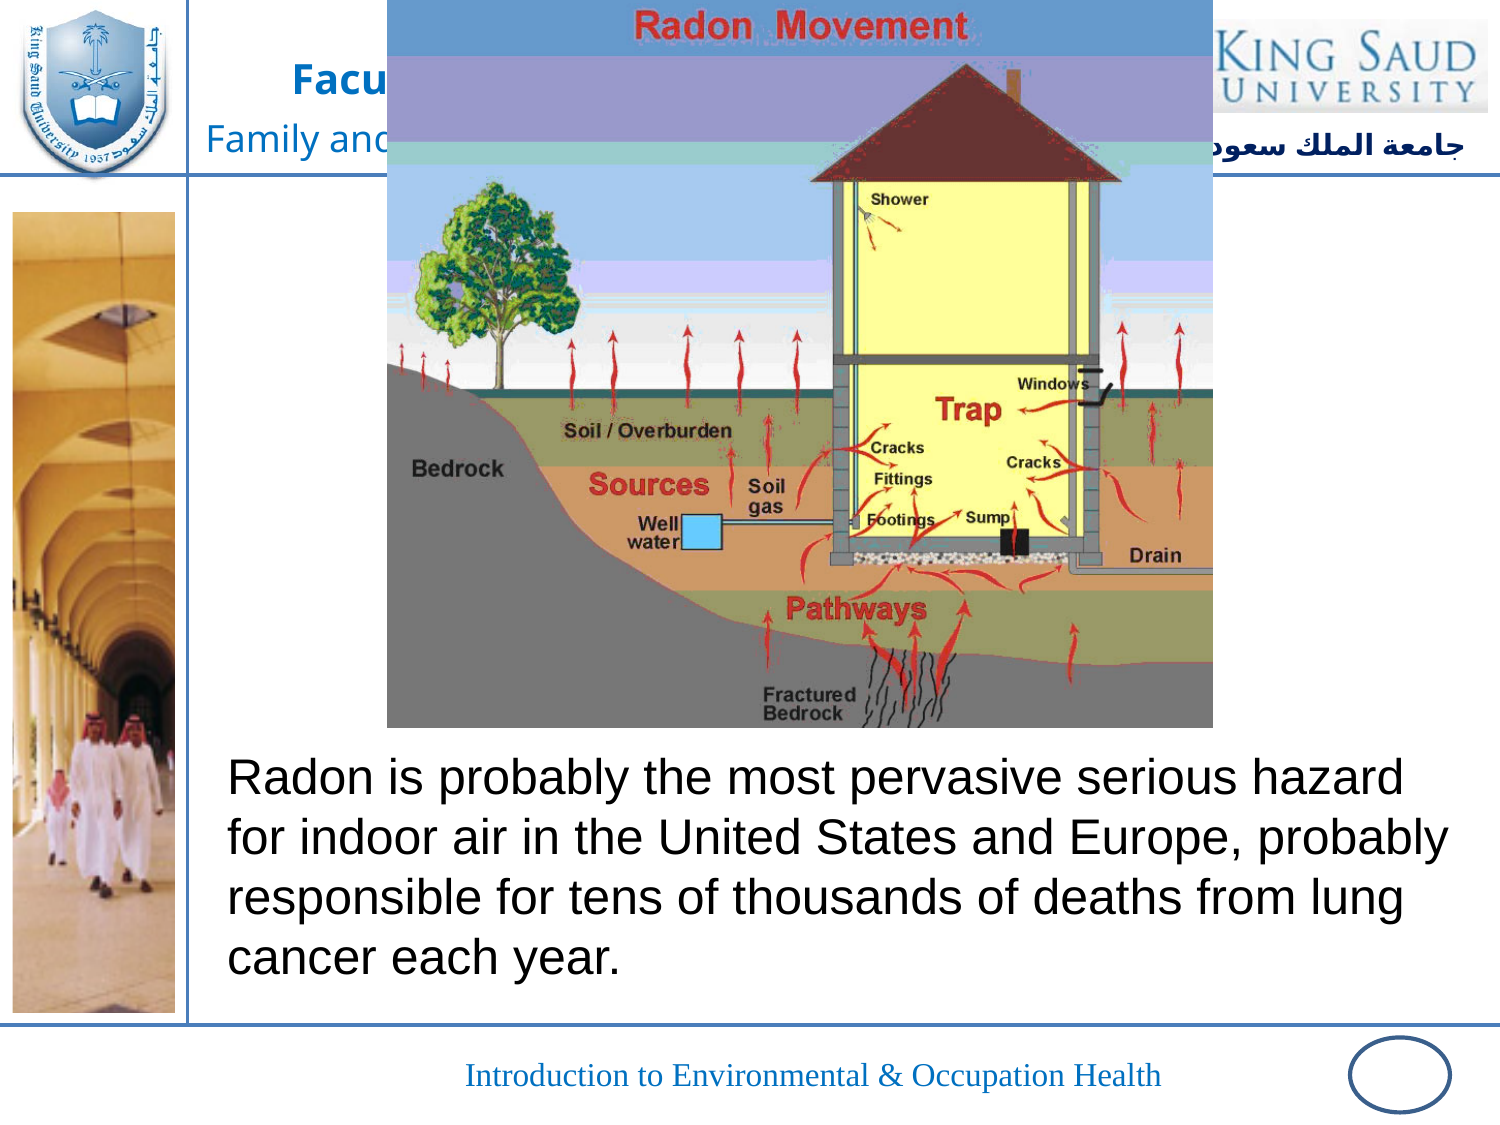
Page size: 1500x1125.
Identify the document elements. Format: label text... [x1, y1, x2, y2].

picture [12, 212, 175, 1013]
picture [387, 0, 1488, 728]
text_box Radon is probably the most pervasive serious hazard for indoor air in the United States and Europe, probably responsible for tens of thousands of deaths from lung cancer each year. [212, 737, 1488, 993]
picture [0, 177, 186, 188]
picture [0, 0, 186, 173]
